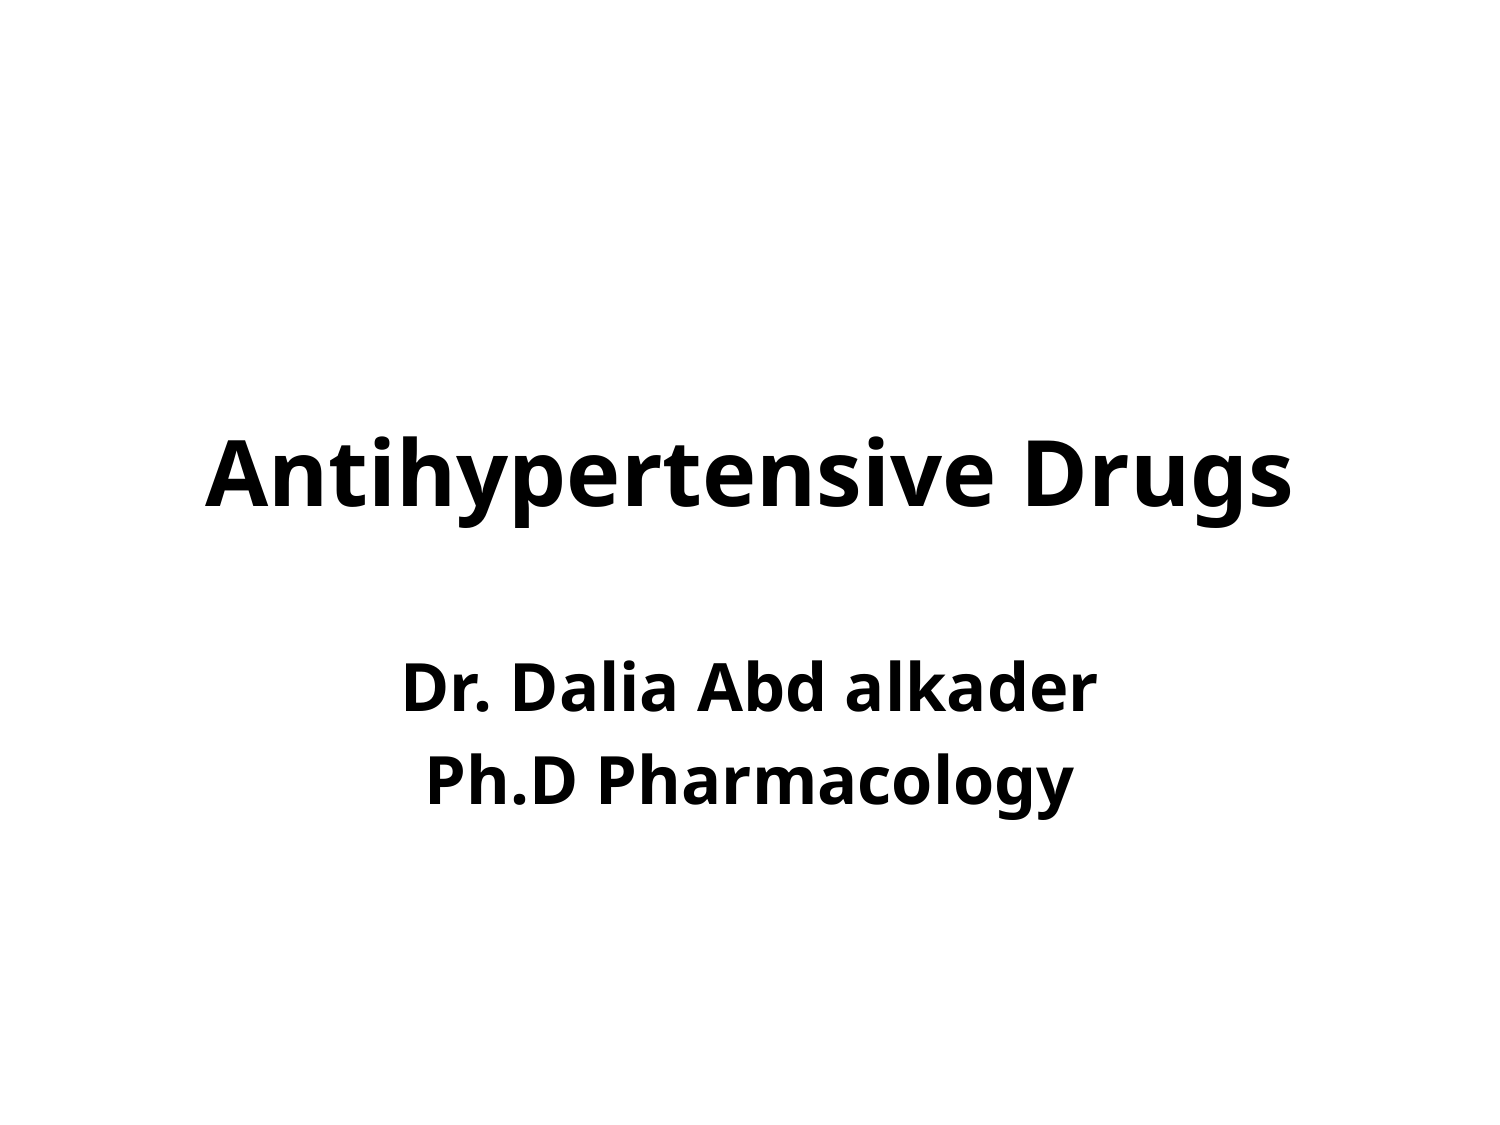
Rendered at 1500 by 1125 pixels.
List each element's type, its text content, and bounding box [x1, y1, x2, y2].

title Antihypertensive Drugs [112, 349, 1388, 591]
subtitle Dr. Dalia Abd alkader Ph.D Pharmacology [225, 637, 1275, 925]
